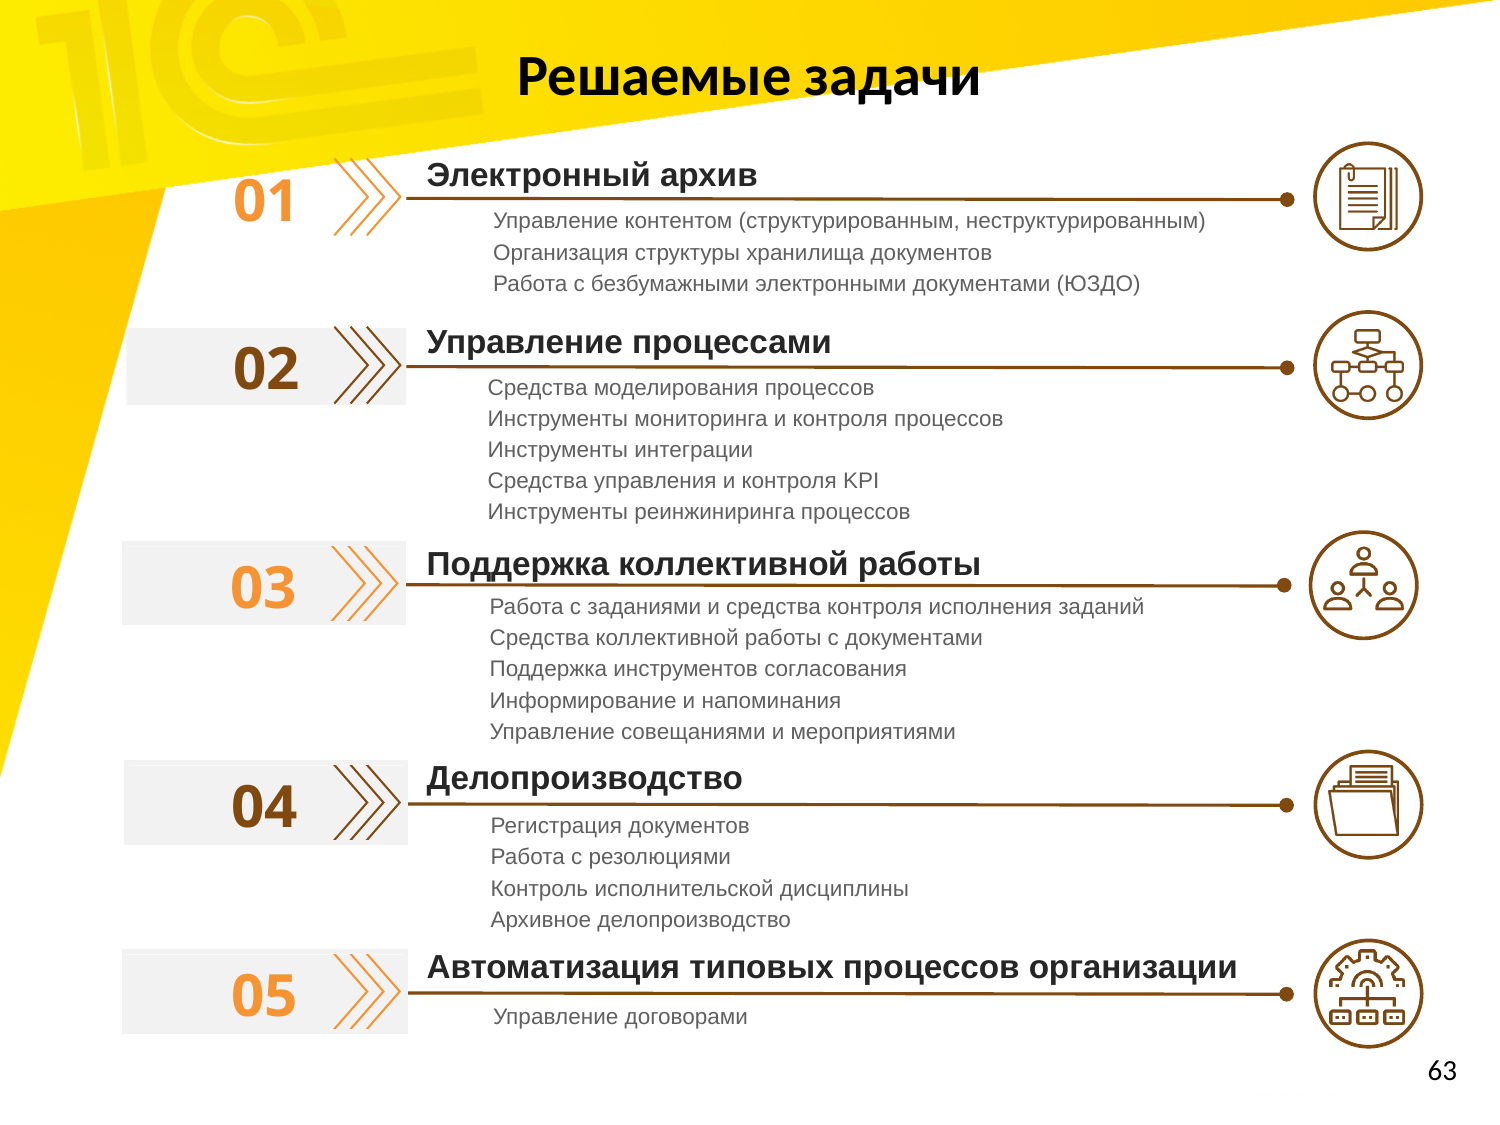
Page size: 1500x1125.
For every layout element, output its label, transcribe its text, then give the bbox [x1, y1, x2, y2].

text_box Поддержка коллективной работы [336, 534, 1294, 590]
text_box Автоматизация типовых процессов организации [336, 938, 1294, 992]
slide_number 63 [1122, 1044, 1473, 1123]
text_box Решаемые задачи [0, 3, 1500, 154]
text_box [1278, 796, 1296, 814]
text_box [123, 951, 407, 1032]
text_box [1310, 532, 1417, 639]
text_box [1315, 751, 1422, 858]
text_box [349, 368, 383, 405]
text_box Работа с заданиями и средства контроля исполнения заданий Средства коллективной работы с документами Поддержка инструментов согласования Информирование и напоминания Управление совещаниями и мероприятиями [399, 584, 1160, 752]
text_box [1315, 143, 1422, 250]
text_box Управление процессами [336, 312, 1315, 368]
text_box Управление договорами [403, 994, 763, 1037]
text_box 02 [125, 327, 397, 406]
text_box [366, 157, 402, 236]
text_box [366, 368, 397, 405]
text_box [333, 157, 370, 236]
text_box [333, 368, 367, 405]
text_box Электронный архив [336, 145, 1315, 201]
text_box Регистрация документов Работа с резолюциями Контроль исполнительской дисциплины Архивное делопроизводство [400, 804, 925, 940]
text_box Делопроизводство [336, 749, 1294, 803]
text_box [1315, 311, 1422, 419]
text_box 01 [125, 159, 407, 238]
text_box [1315, 940, 1422, 1047]
picture [0, 154, 1500, 1125]
text_box [1276, 576, 1293, 594]
text_box Управление контентом (структурированным, неструктурированным) Организация структуры хранилища документов Работа с безбумажными электронными документами (ЮЗДО) [403, 200, 1222, 304]
text_box [1278, 191, 1296, 209]
text_box [125, 762, 407, 843]
text_box [1278, 985, 1296, 1003]
text_box [349, 157, 386, 236]
text_box Средства моделирования процессов Инструменты мониторинга и контроля процессов Инструменты интеграции Средства управления и контроля KPI Инструменты реинжиниринга процессов [397, 365, 1186, 532]
text_box [1278, 368, 1296, 377]
text_box [123, 542, 404, 624]
